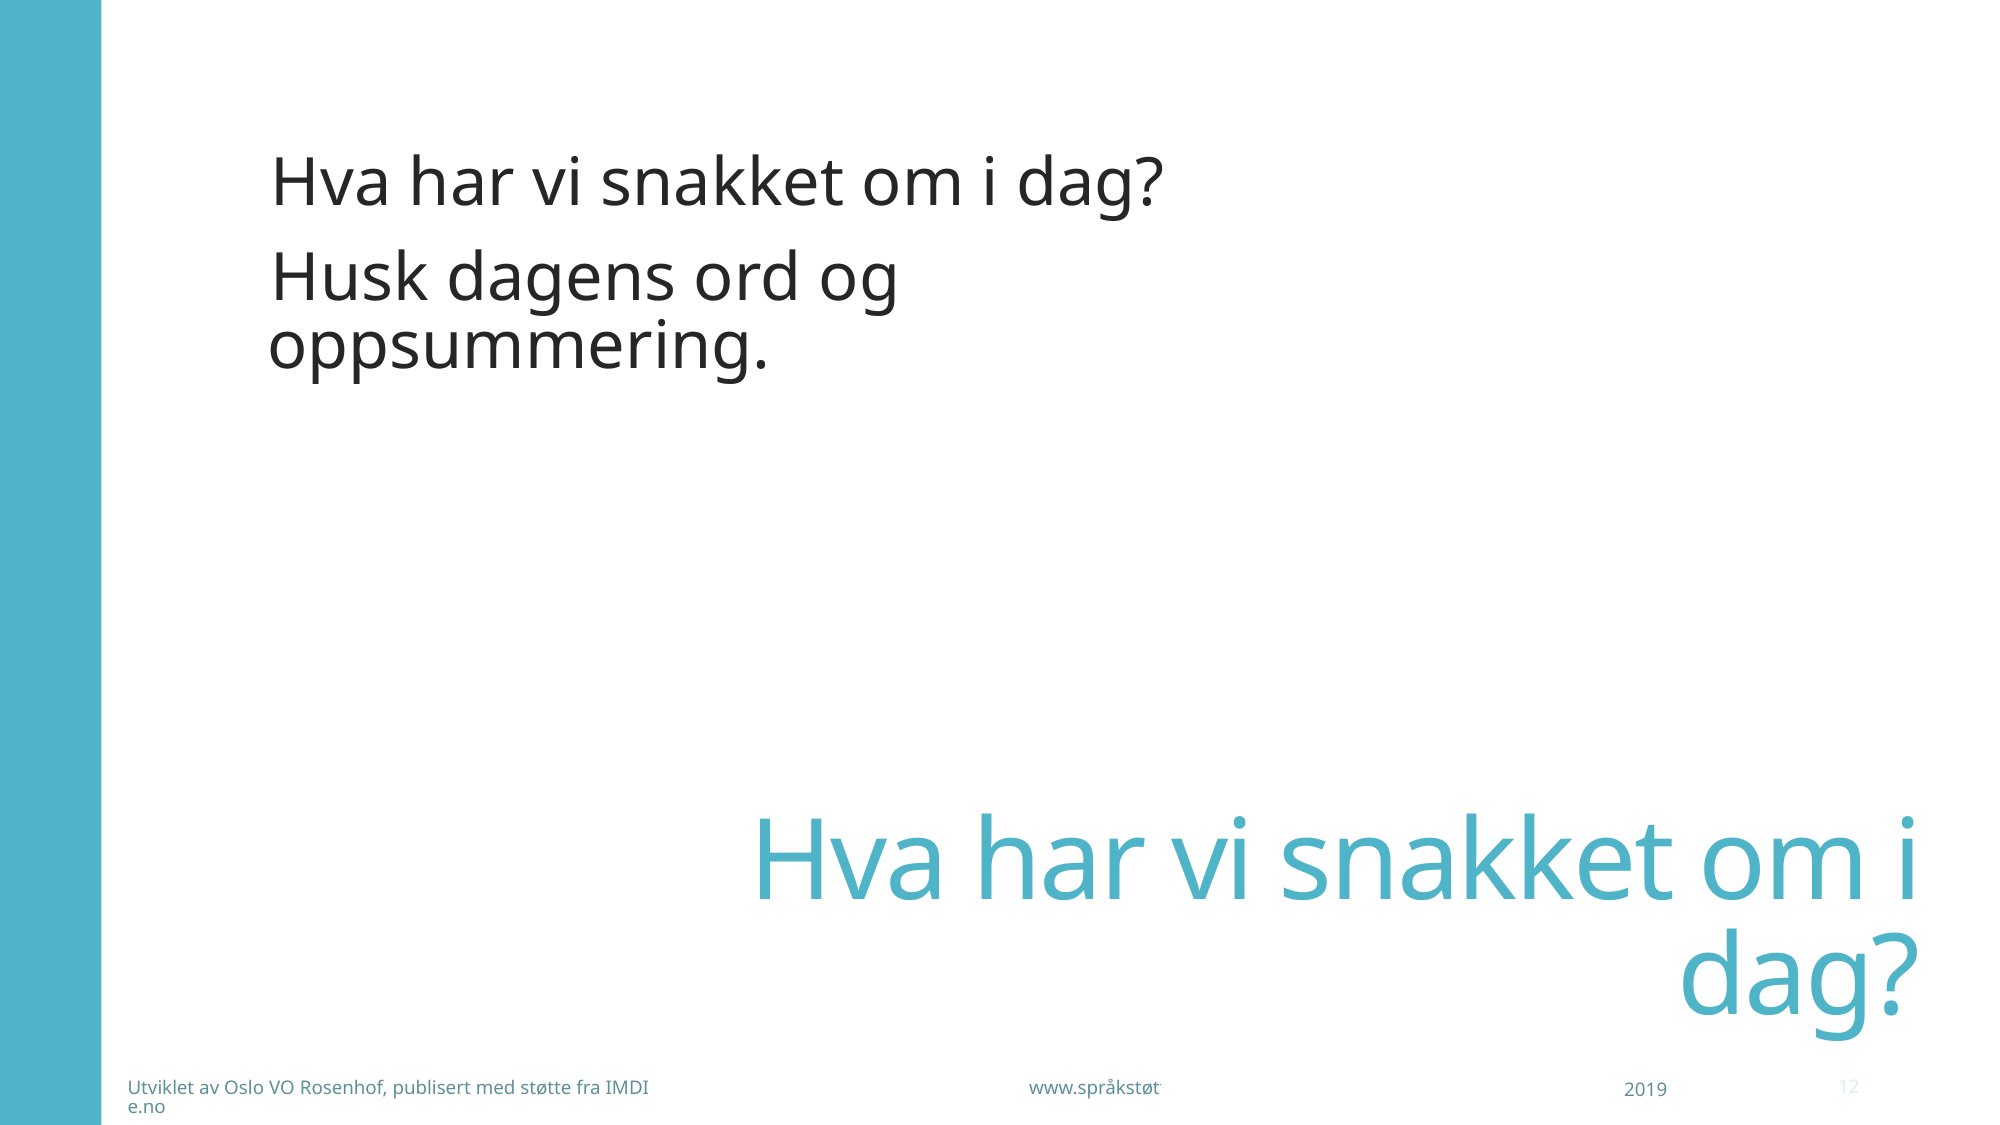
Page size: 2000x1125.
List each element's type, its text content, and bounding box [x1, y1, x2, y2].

list Hva har vi snakket om i dag? Husk dagens ord og oppsummering. [237, 143, 1304, 767]
slide_number 12 [1802, 1069, 1875, 1108]
slide_number 2019 [1542, 1069, 1683, 1108]
title Hva har vi snakket om i dag? [498, 795, 1936, 1050]
footer Utviklet av Oslo VO Rosenhof, publisert med støtte fra IMDI www.språkstøtte.no [112, 1069, 1185, 1108]
